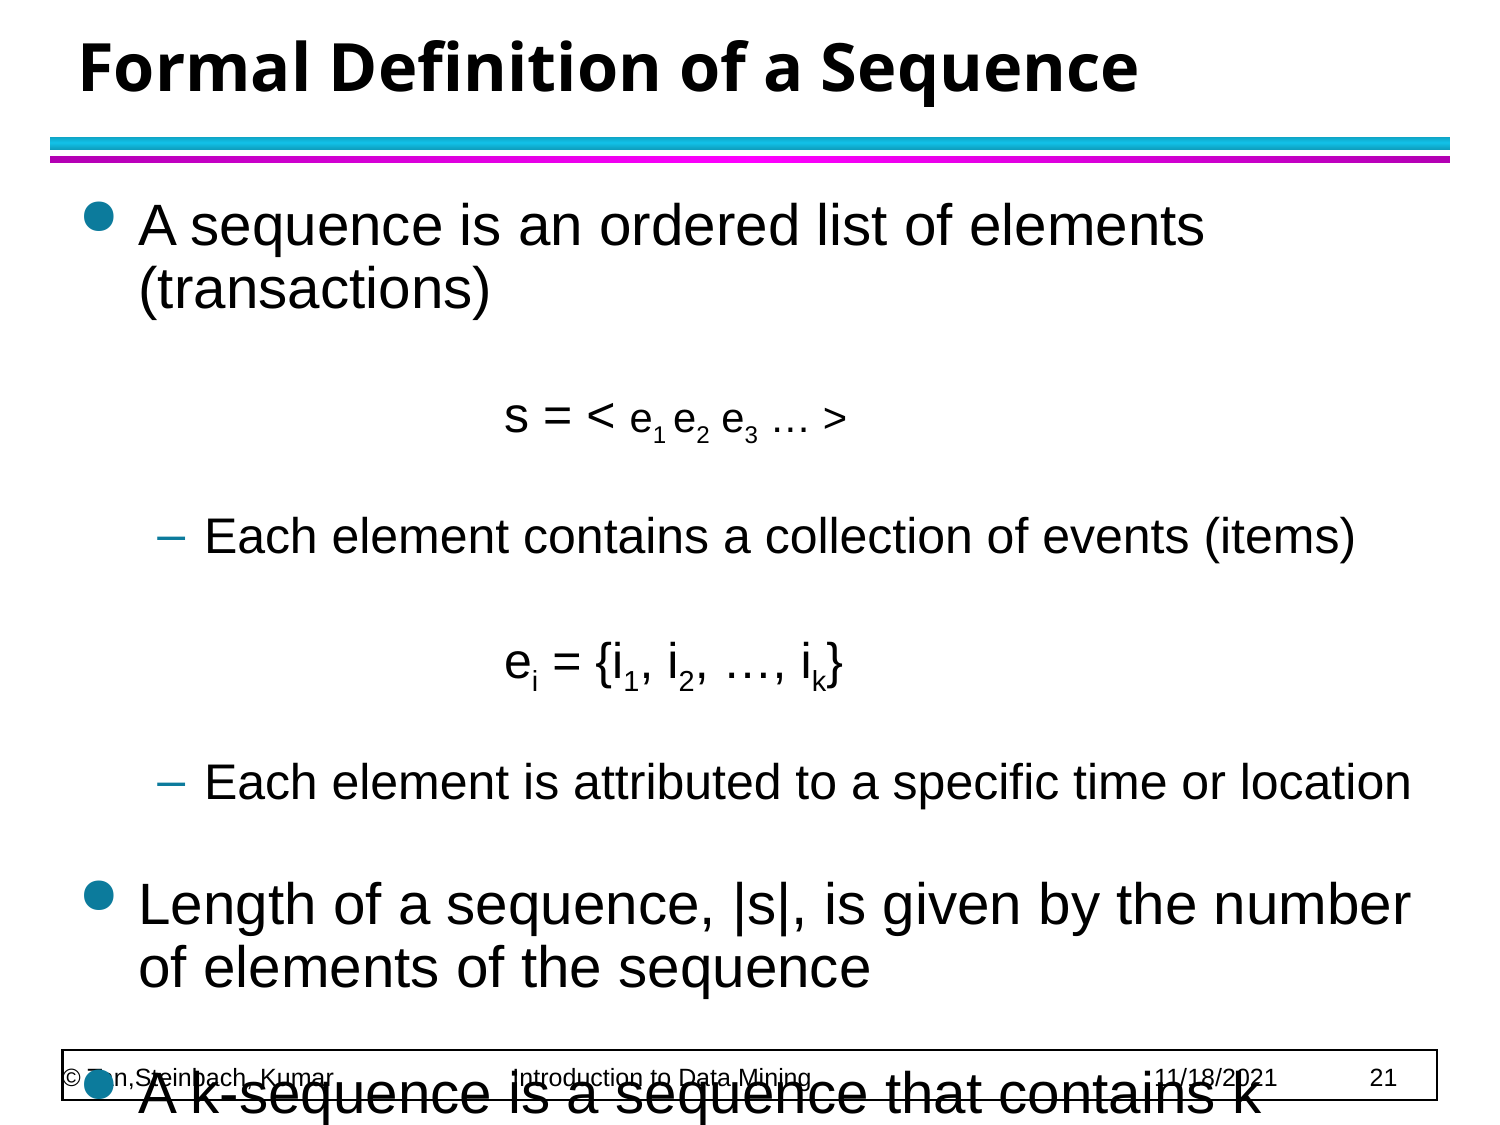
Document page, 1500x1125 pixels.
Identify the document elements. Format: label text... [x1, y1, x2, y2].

title Formal Definition of a Sequence [62, 24, 1421, 113]
list A sequence is an ordered list of elements (transactions) s = < e1 e2 e3 … > Each element contains a collection of events (items) ei = {i1, i2, …, ik} Each element is attributed to a specific time or location Length of a sequence, |s|, is given by the number of elements of the sequence A k-sequence is a sequence that contains k events (items) [67, 187, 1450, 1038]
